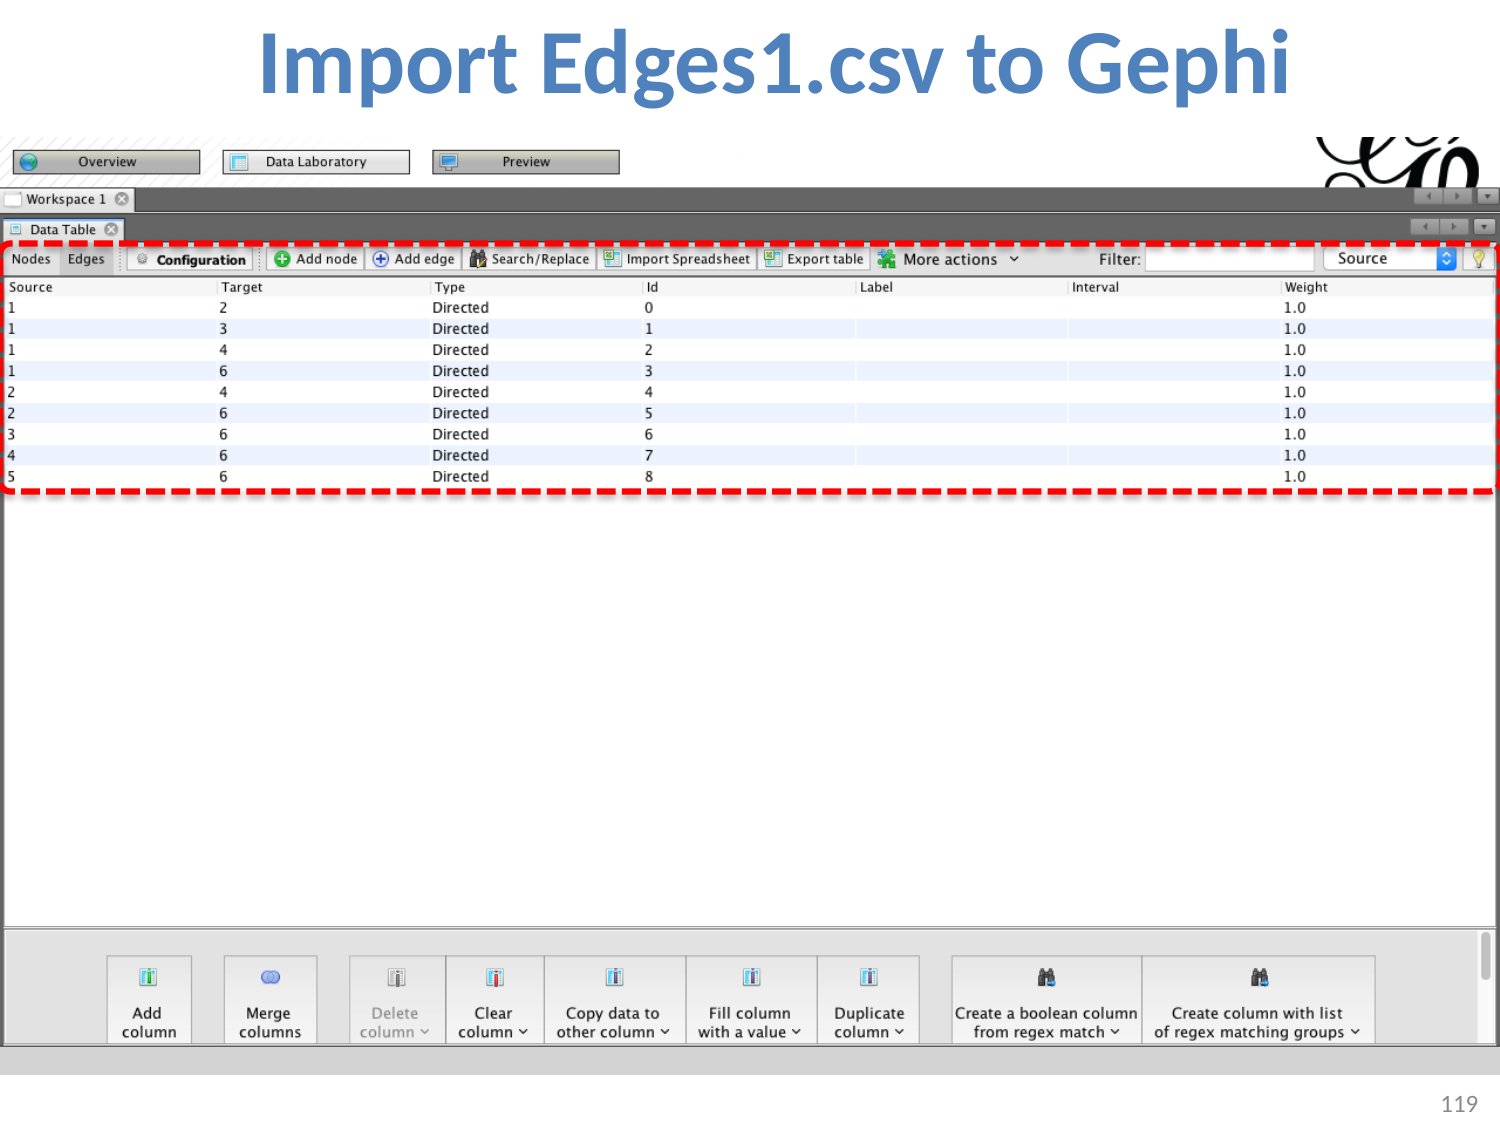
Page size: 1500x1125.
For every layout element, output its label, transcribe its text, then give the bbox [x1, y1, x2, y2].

text_box Import Edges1.csv to Gephi [100, 0, 1451, 114]
slide_number 119 [1399, 1084, 1494, 1122]
picture [0, 136, 1500, 1075]
